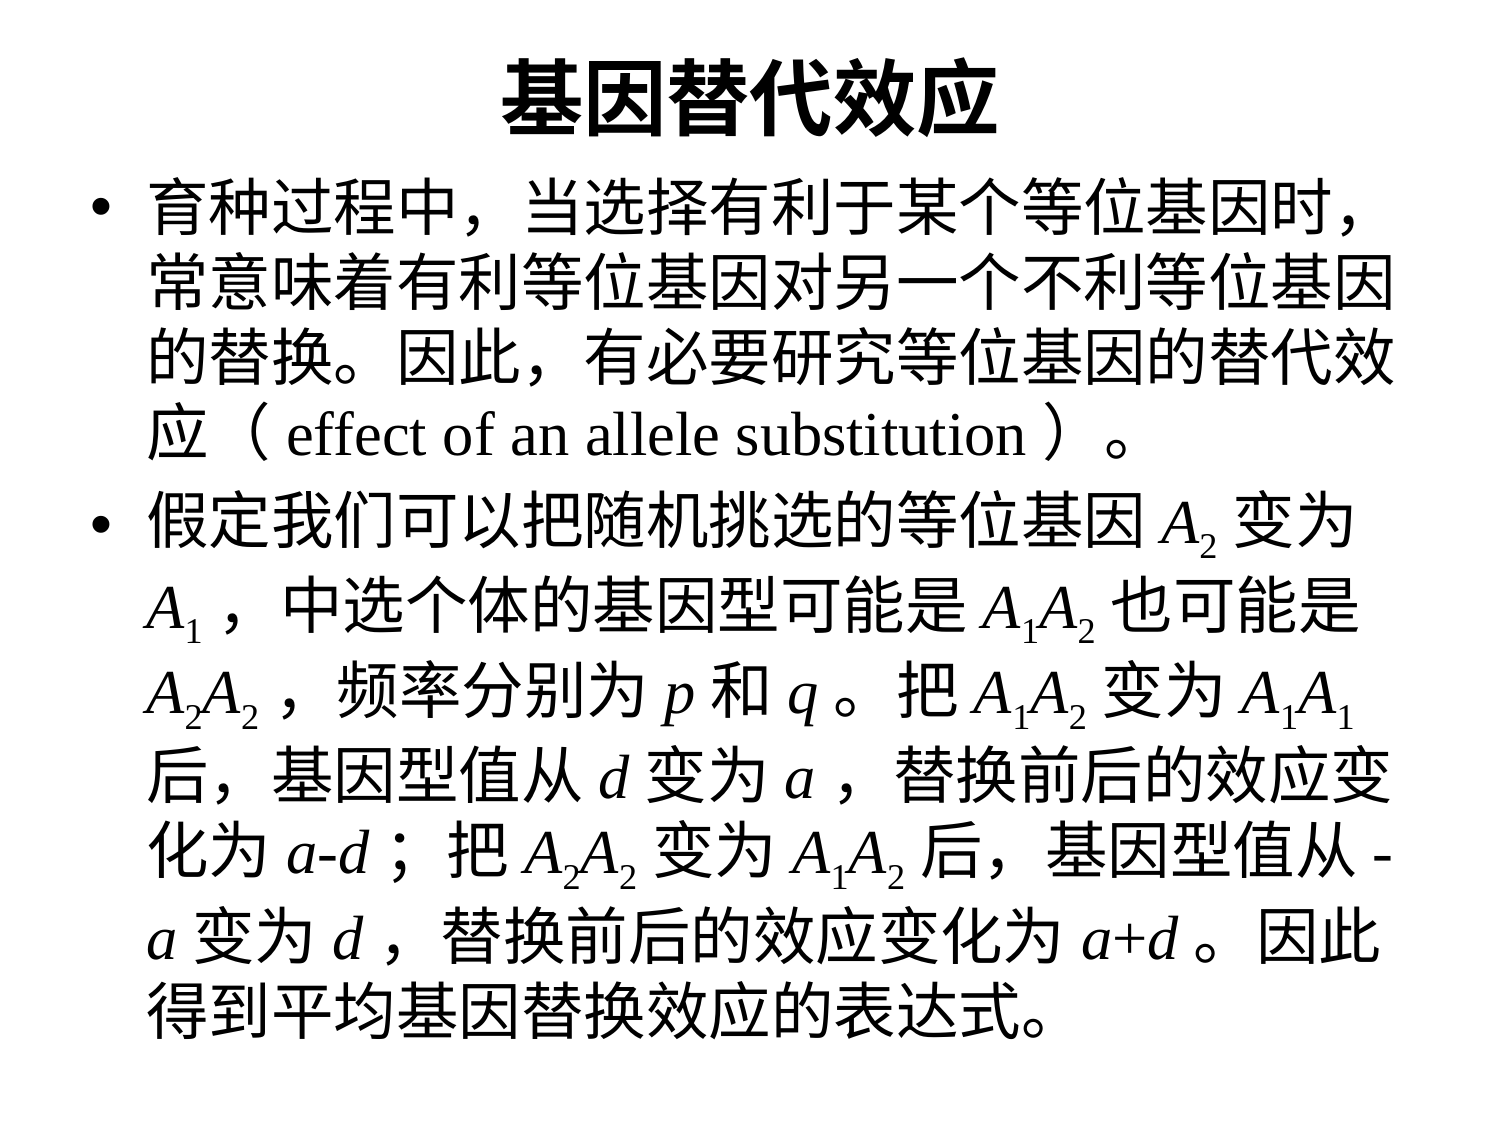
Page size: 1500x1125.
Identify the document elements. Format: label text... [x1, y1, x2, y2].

list 育种过程中，当选择有利于某个等位基因时，常意味着有利等位基因对另一个不利等位基因的替换。因此，有必要研究等位基因的替代效应（effect of an allele substitution）。 假定我们可以把随机挑选的等位基因A2变为A1，中选个体的基因型可能是A1A2也可能是A2A2，频率分别为p和q。把A1A2变为A1A1后，基因型值从d变为a，替换前后的效应变化为a-d；把A2A2变为A1A2后，基因型值从-a变为d，替换前后的效应变化为a+d。因此得到平均基因替换效应的表达式。 [75, 160, 1425, 1035]
title 基因替代效应 [75, 42, 1425, 149]
